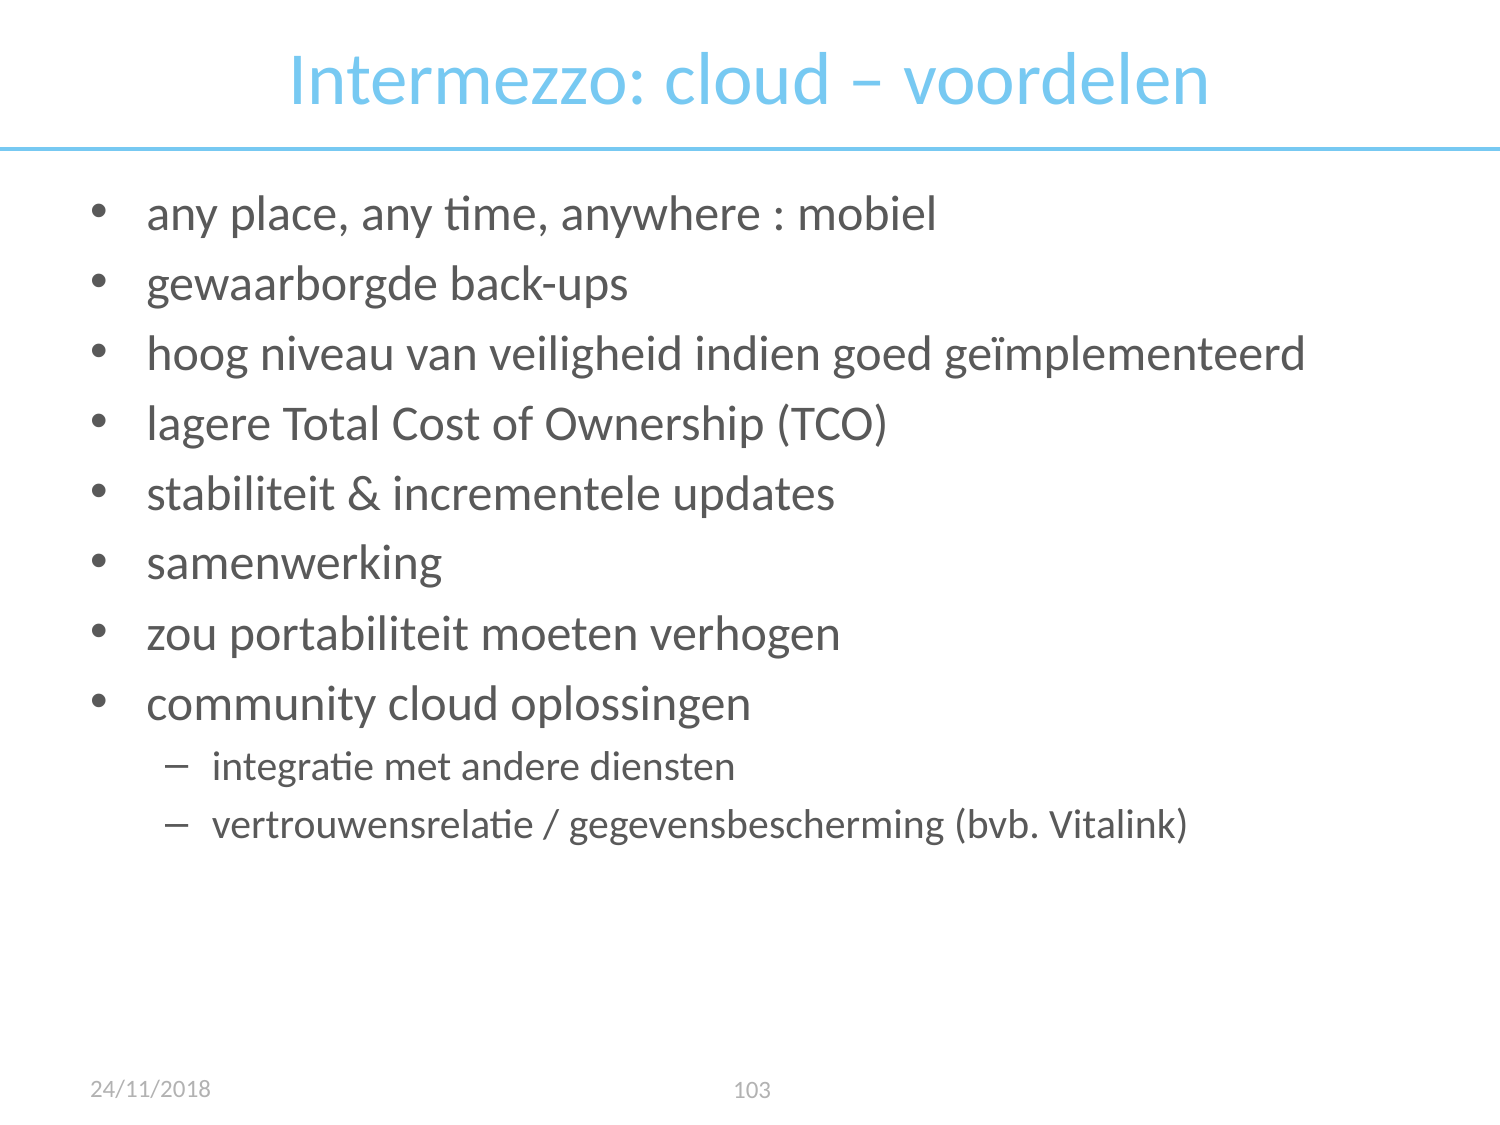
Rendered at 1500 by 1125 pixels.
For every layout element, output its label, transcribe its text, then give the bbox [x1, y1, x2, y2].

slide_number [75, 1057, 425, 1118]
list any place, any time, anywhere : mobiel gewaarborgde back-ups hoog niveau van veiligheid indien goed geïmplementeerd lagere Total Cost of Ownership (TCO) stabiliteit & incrementele updates samenwerking zou portabiliteit moeten verhogen community cloud oplossingen integratie met andere diensten vertrouwensrelatie / gegevensbescherming (bvb. Vitalink) [75, 172, 1425, 1035]
title Intermezzo: cloud – voordelen [0, 0, 1500, 149]
slide_number 103 [577, 1058, 928, 1119]
